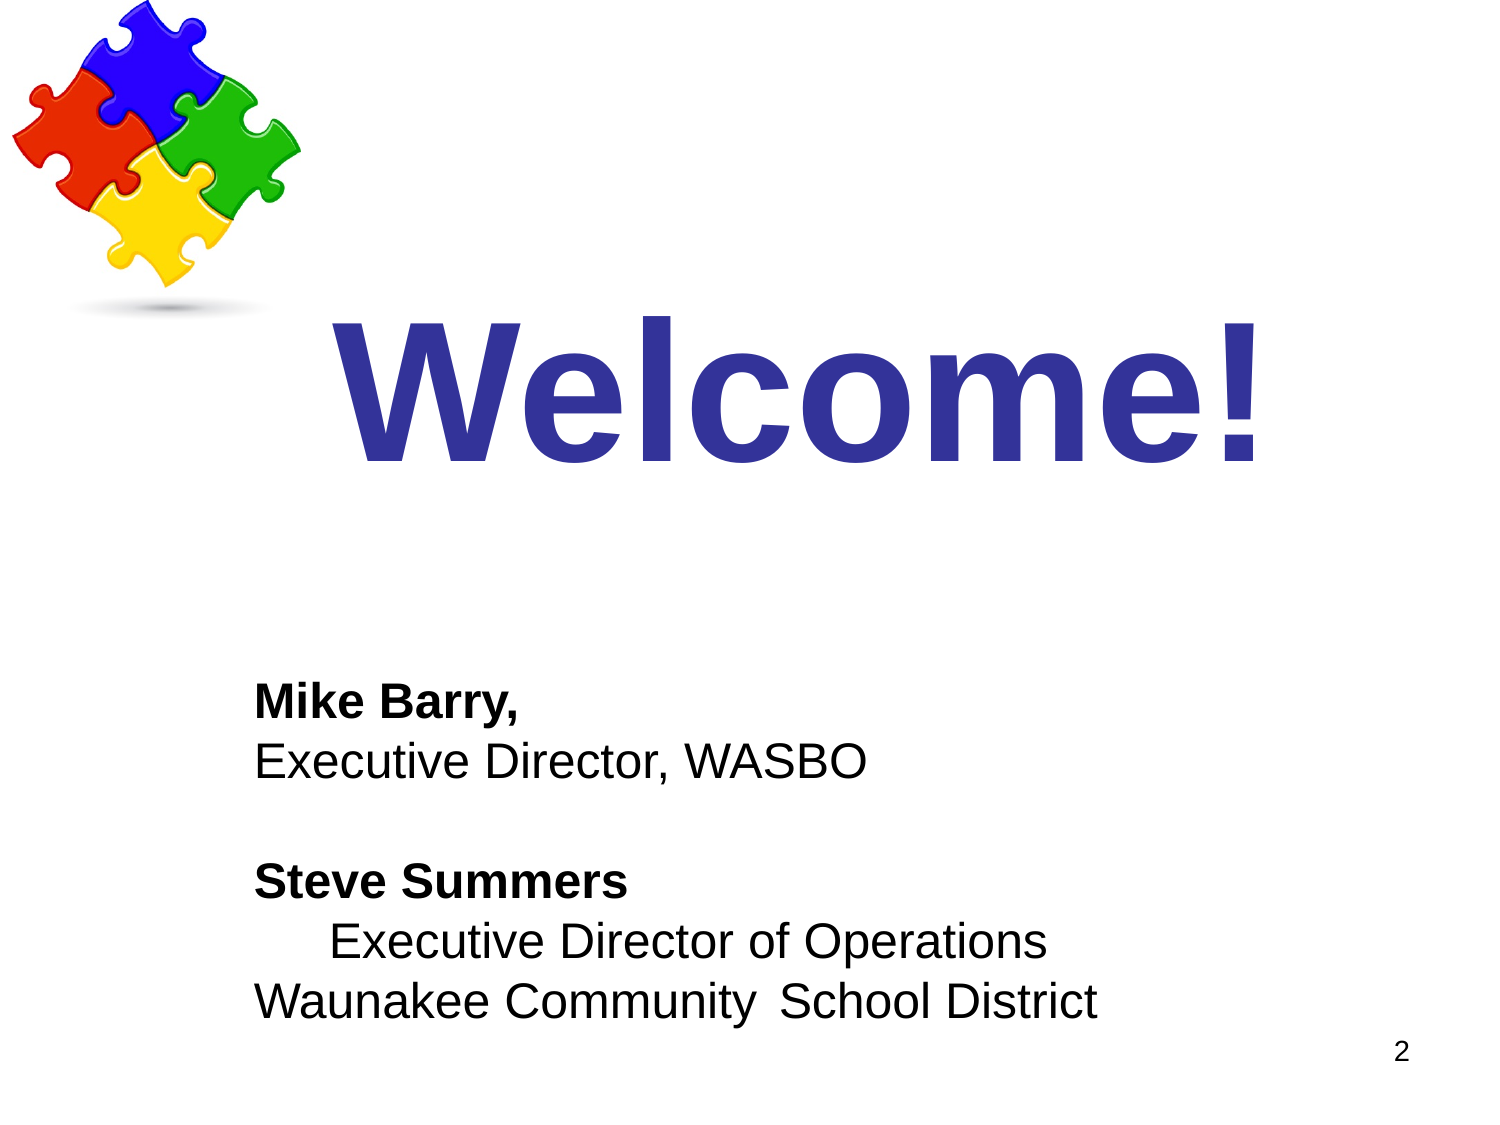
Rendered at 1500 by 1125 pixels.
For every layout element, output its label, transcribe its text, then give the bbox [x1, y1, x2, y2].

text_box Mike Barry, Executive Director, WASBO Steve Summers Executive Director of Operations Waunakee Community School District [163, 660, 1302, 1077]
picture [12, 0, 301, 320]
list Welcome! [139, 41, 1393, 920]
slide_number 2 [1074, 1024, 1425, 1103]
